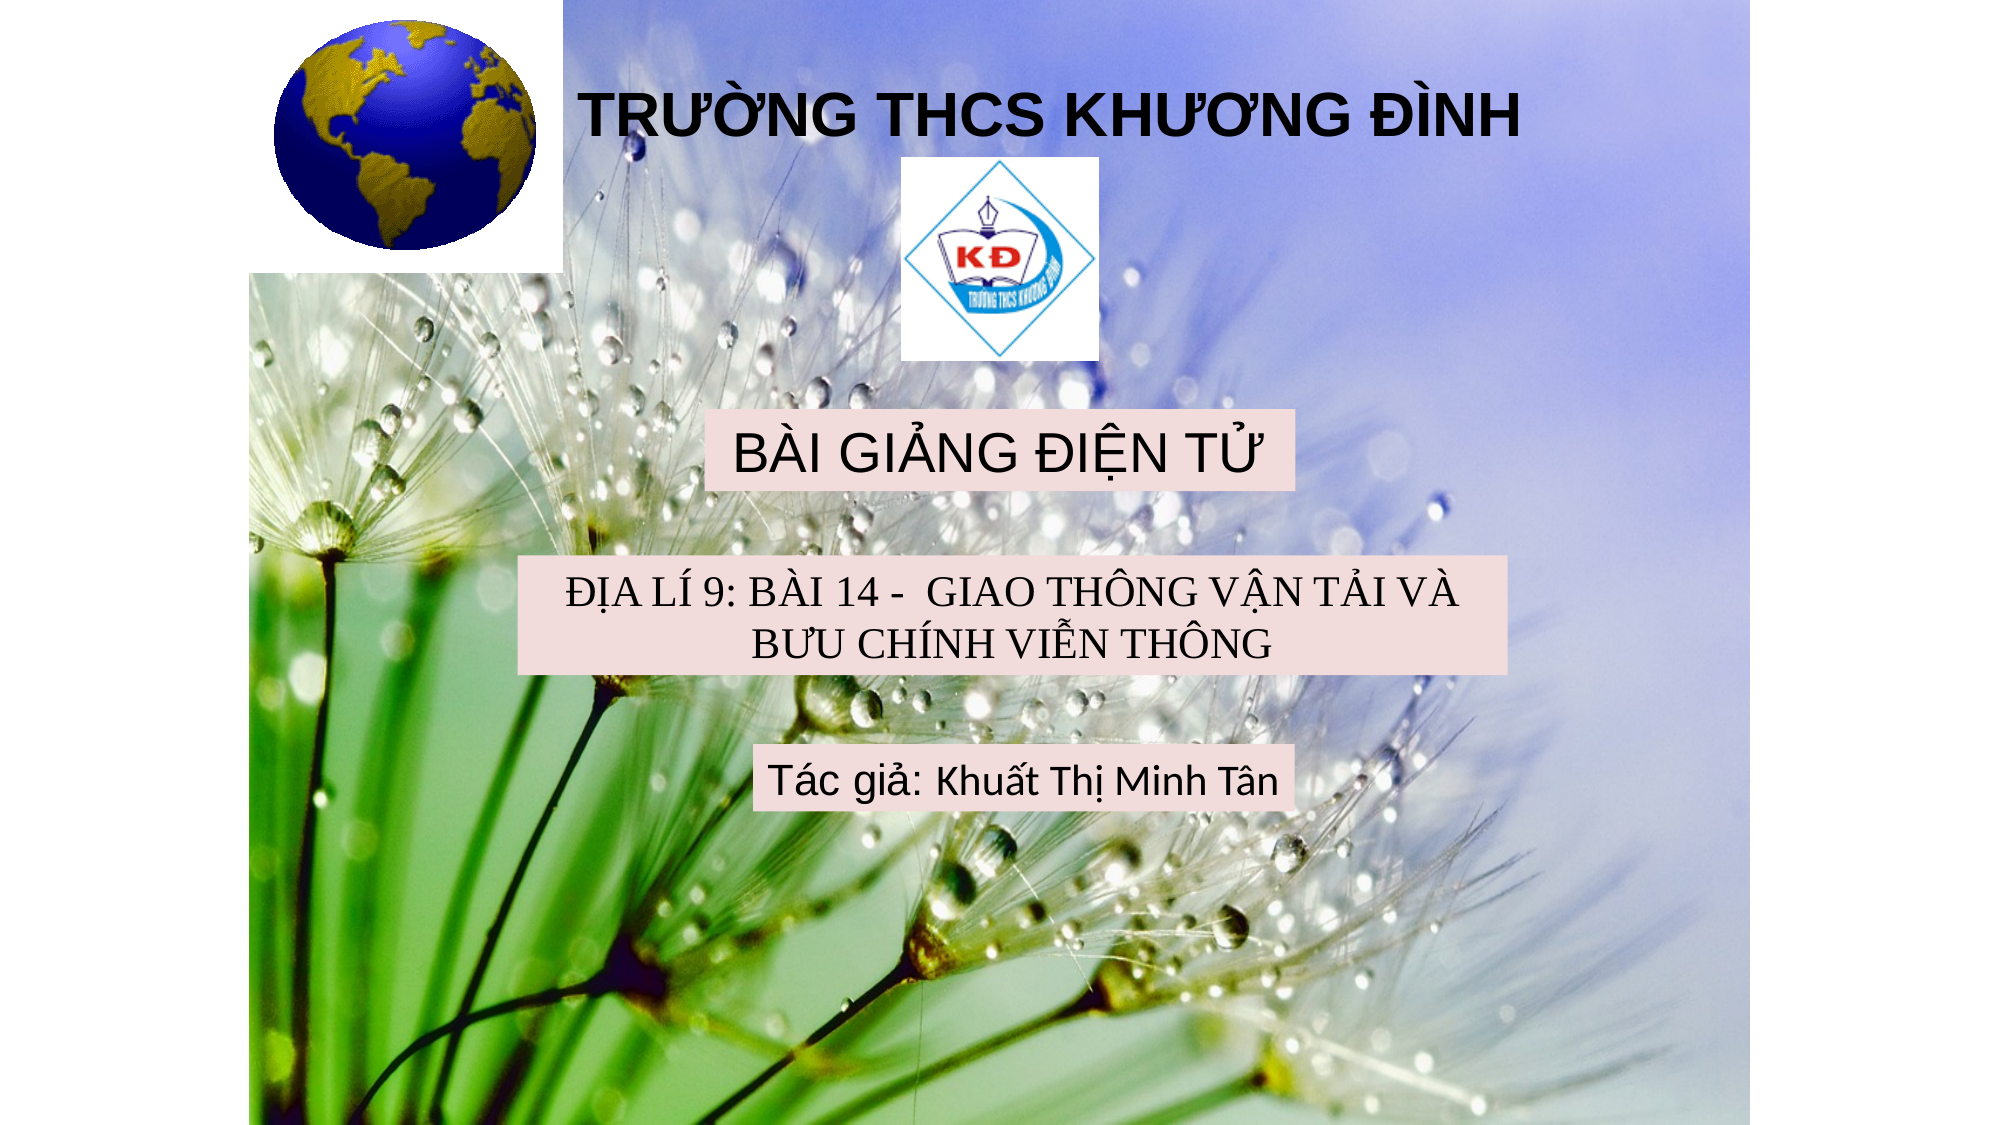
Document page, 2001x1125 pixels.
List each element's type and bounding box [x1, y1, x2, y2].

picture [249, 0, 1751, 1125]
